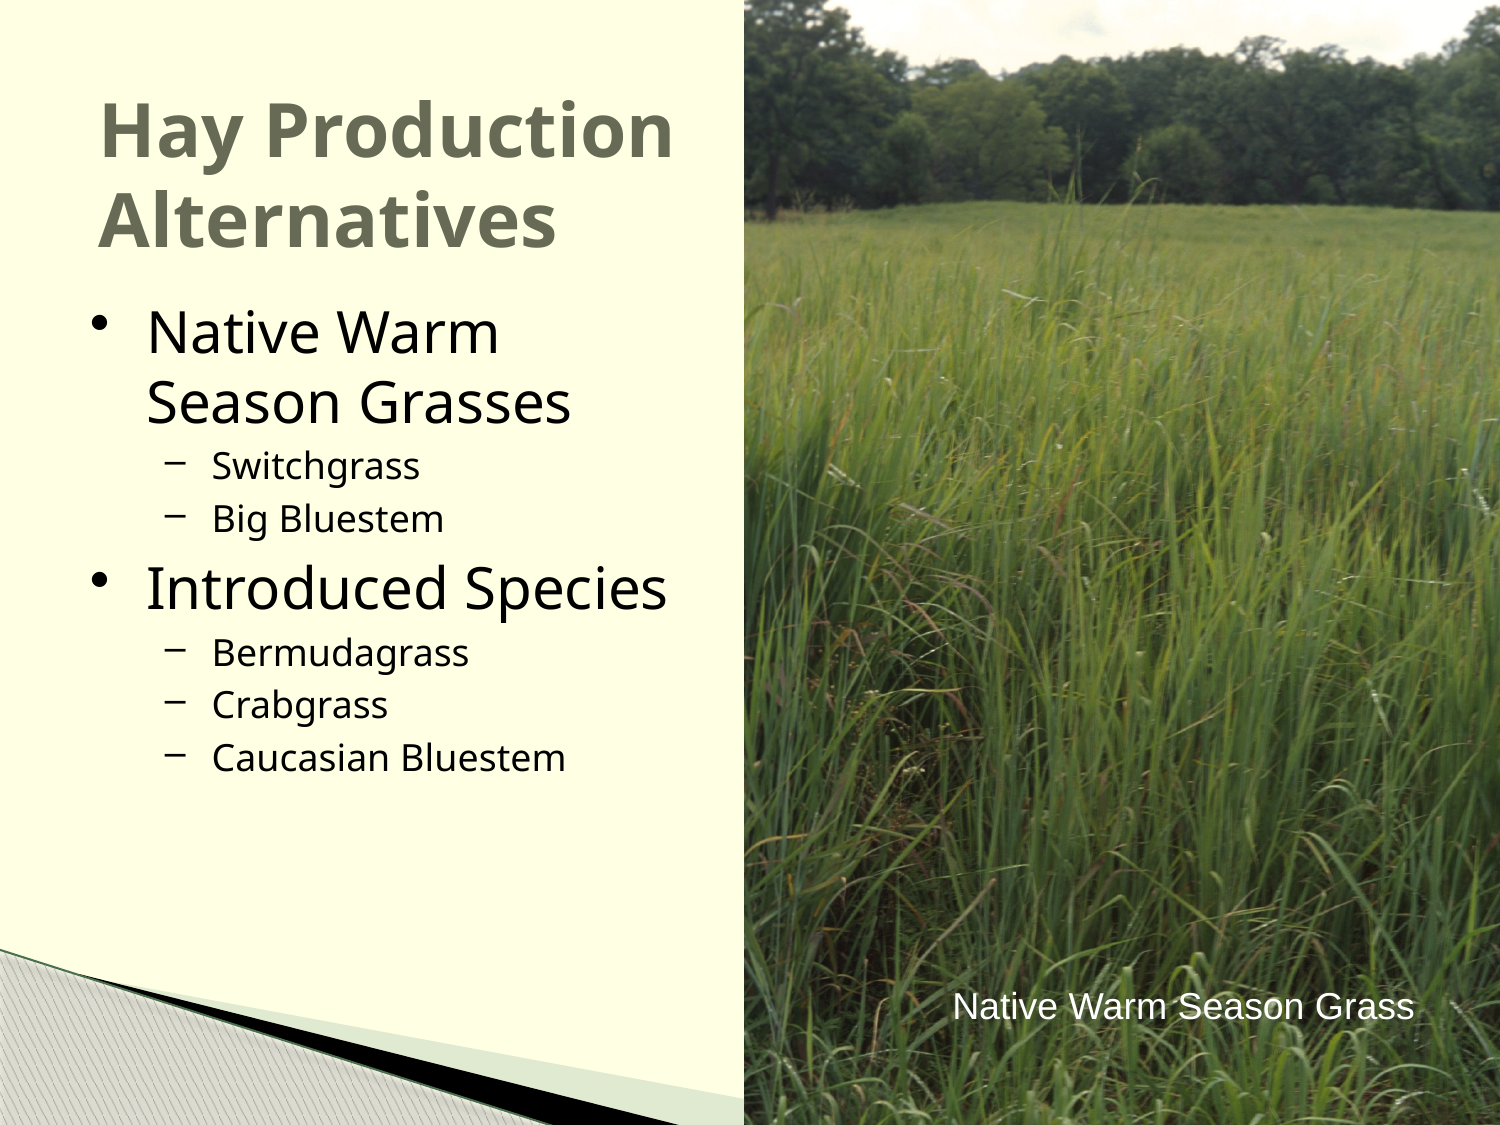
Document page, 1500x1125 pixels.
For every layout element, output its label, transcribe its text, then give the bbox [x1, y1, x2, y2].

title Hay Production Alternatives [75, 75, 700, 275]
picture [744, 0, 1500, 1125]
text_box Native Warm Season Grasses Switchgrass Big Bluestem Introduced Species Bermudagrass Crabgrass Caucasian Bluestem [74, 287, 688, 1063]
